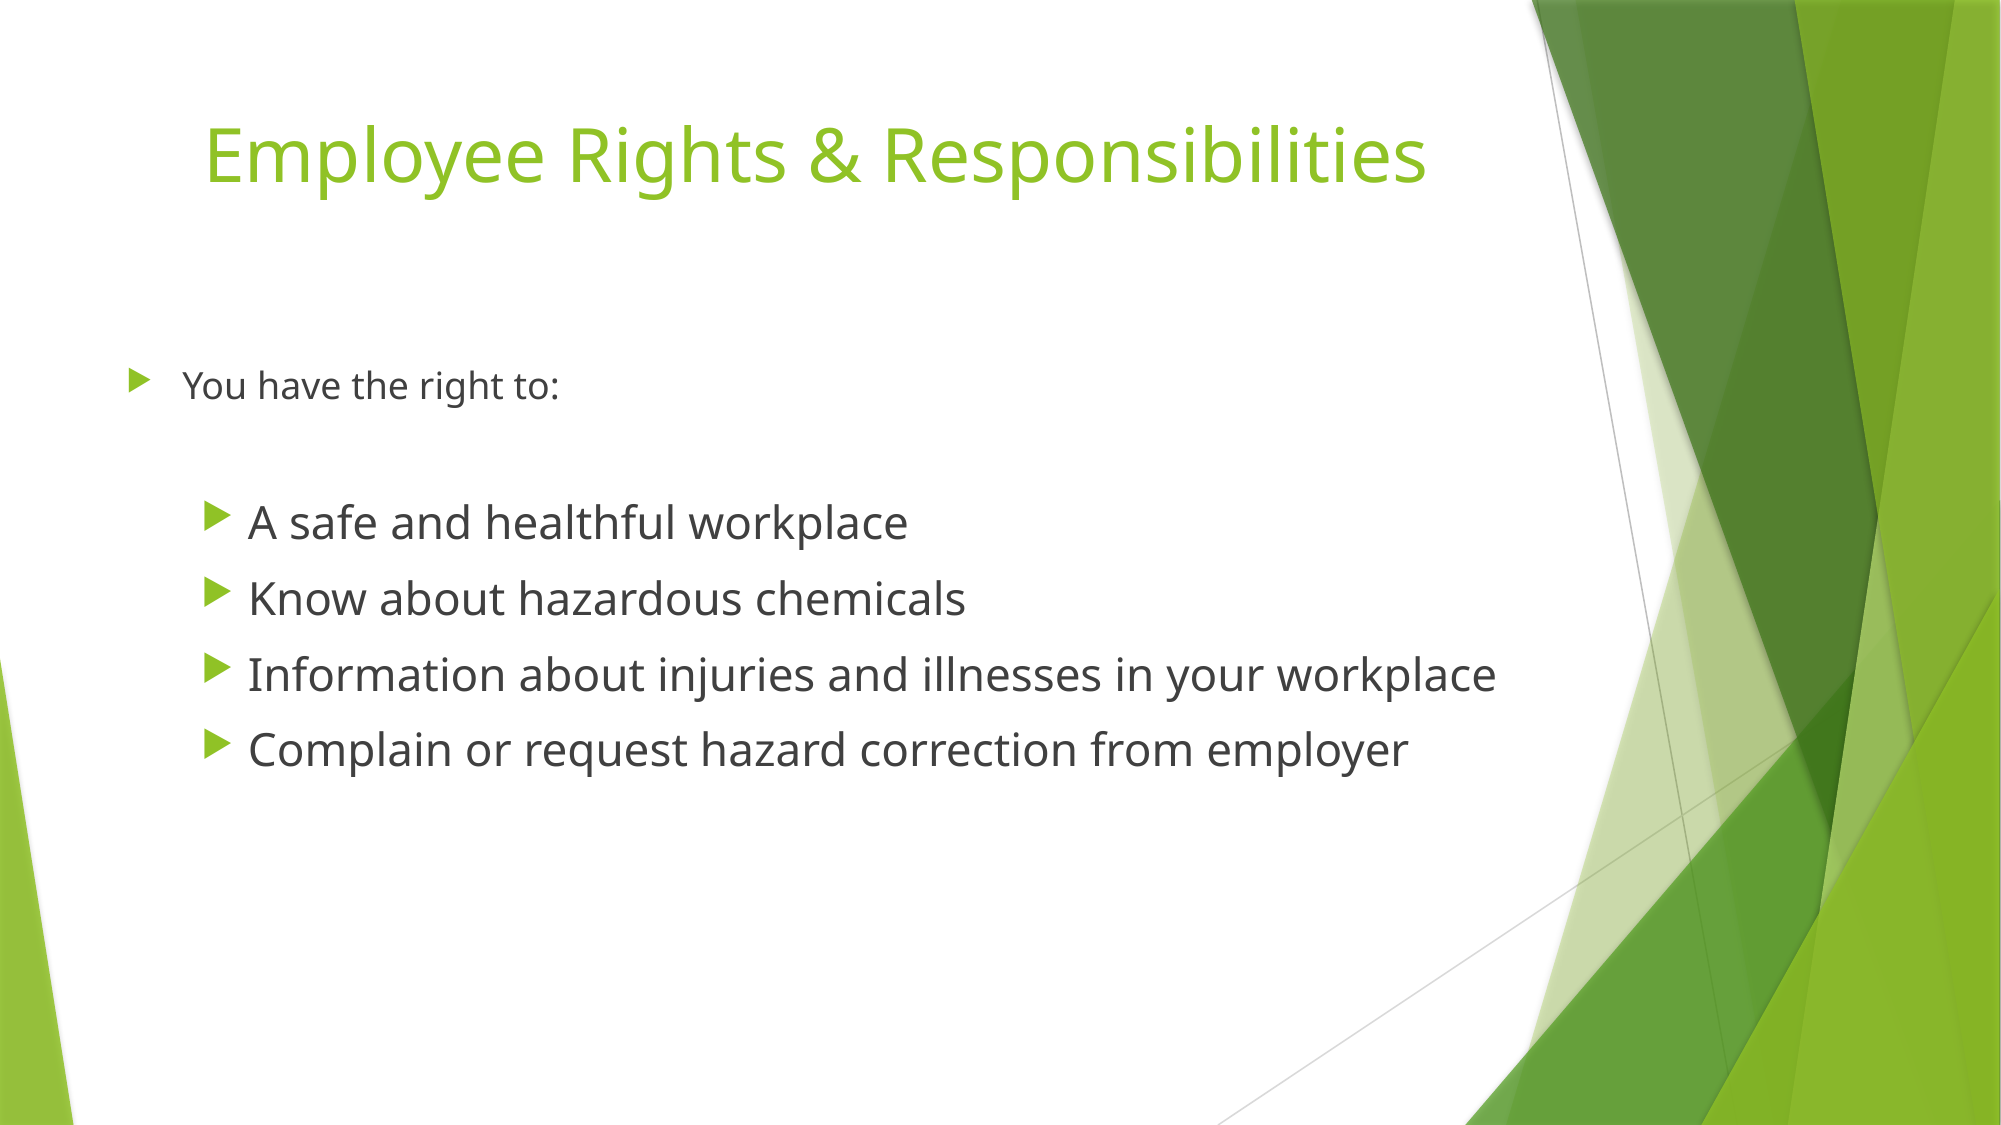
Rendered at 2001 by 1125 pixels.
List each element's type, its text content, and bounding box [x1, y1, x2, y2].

list You have the right to: A safe and healthful workplace Know about hazardous chemicals Information about injuries and illnesses in your workplace Complain or request hazard correction from employer [111, 354, 1522, 992]
title Employee Rights & Responsibilities [111, 99, 1522, 317]
